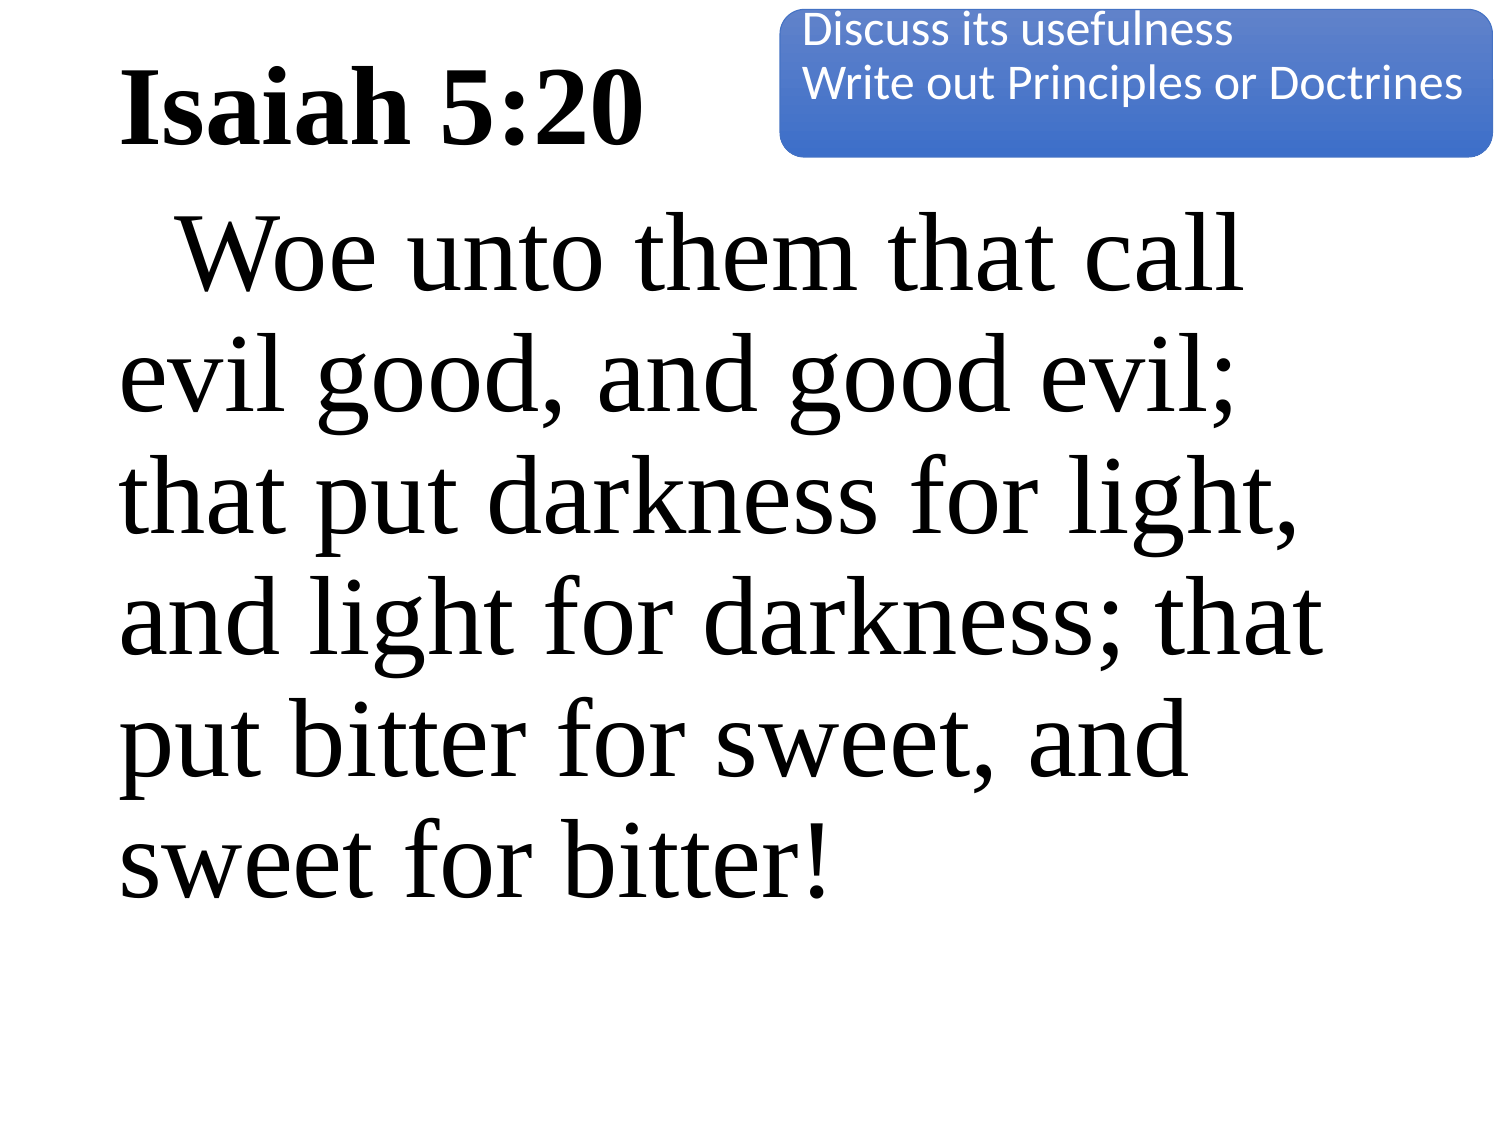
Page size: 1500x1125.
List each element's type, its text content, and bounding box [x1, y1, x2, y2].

list Woe unto them that call evil good, and good evil; that put darkness for light, and light for darkness; that put bitter for sweet, and sweet for bitter! [103, 185, 1397, 1061]
text_box Discuss its usefulness Write out Principles or Doctrines [779, 8, 1494, 158]
title Isaiah 5:20 [103, 59, 799, 158]
